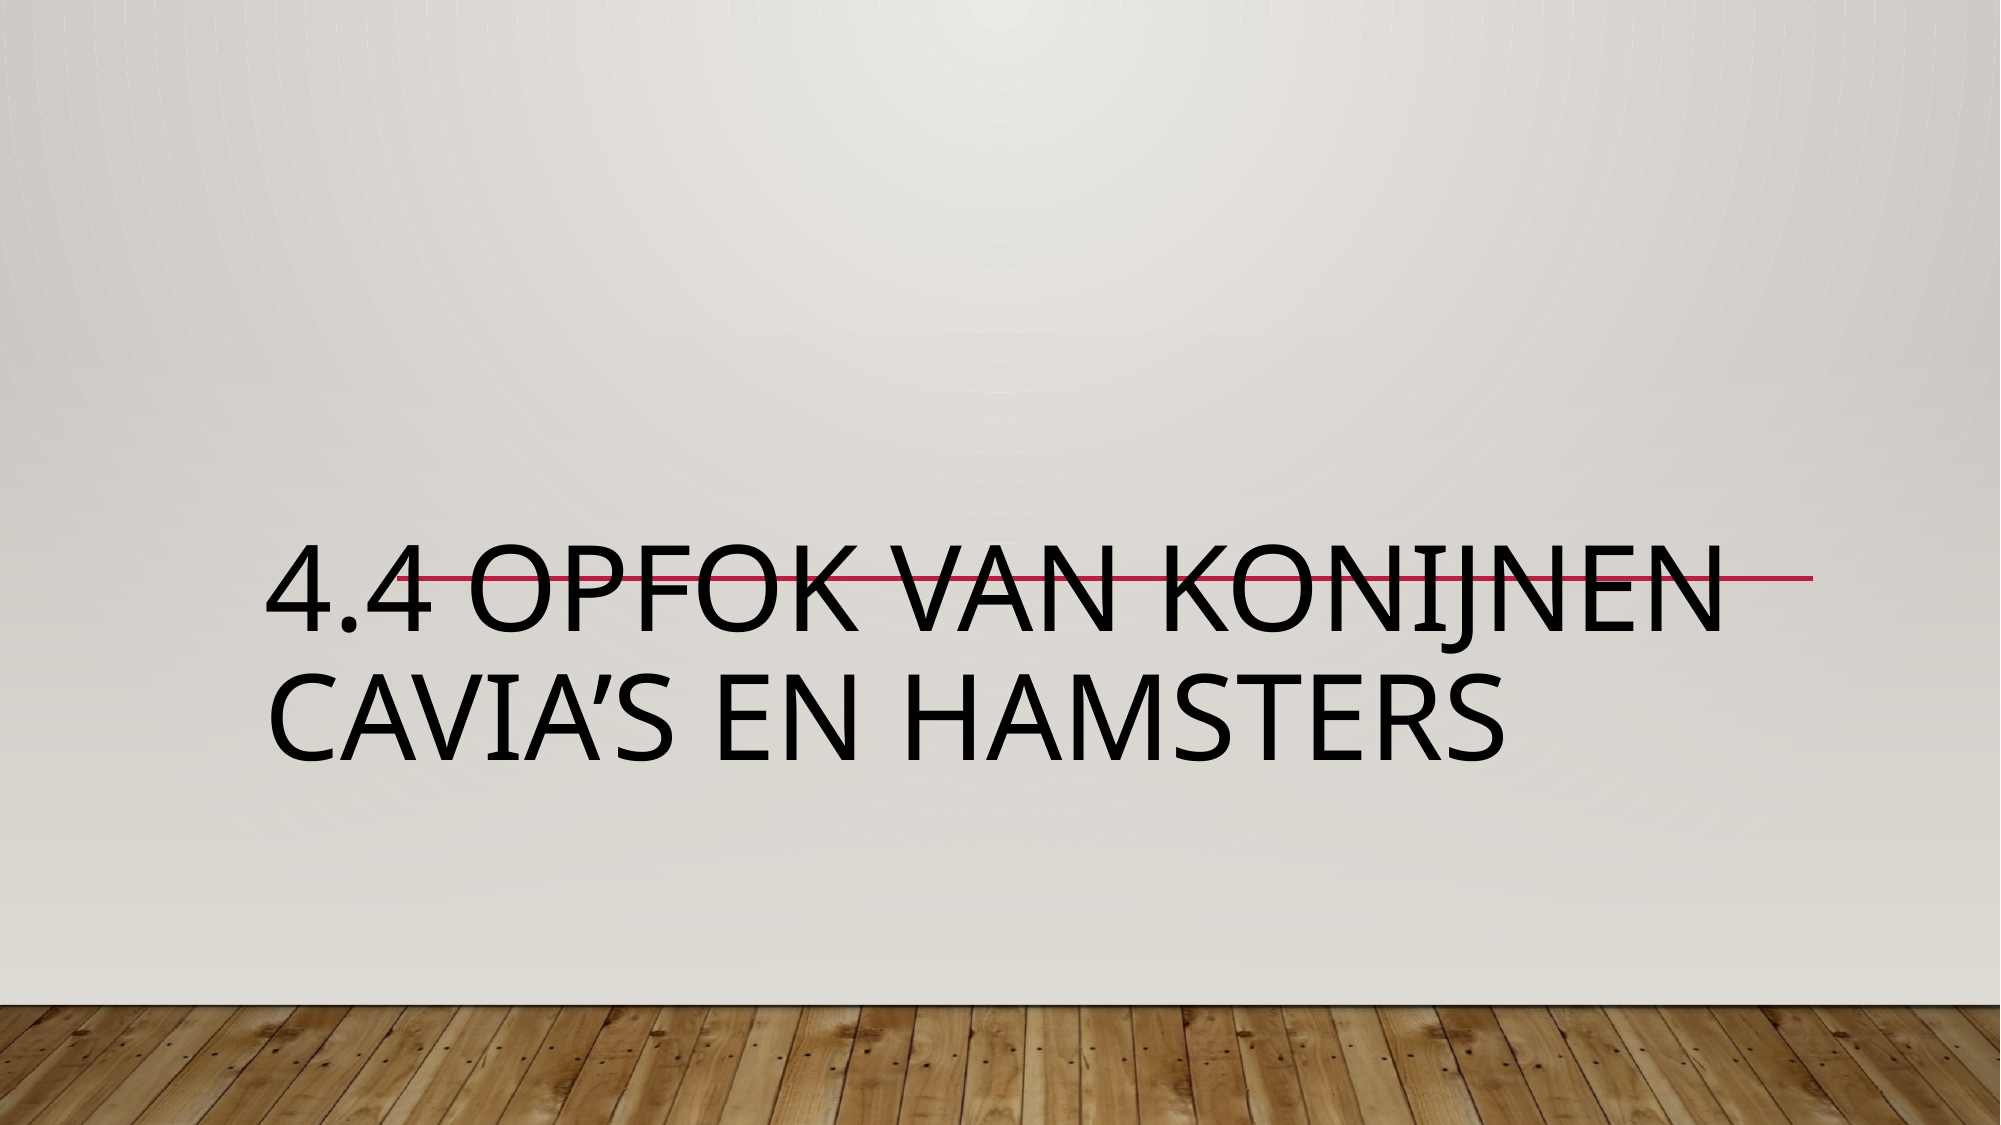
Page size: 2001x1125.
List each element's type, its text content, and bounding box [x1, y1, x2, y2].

picture [0, 1005, 2000, 1125]
title 4.4 Opfok van konijnen cavia’s en hamsters [249, 395, 1750, 787]
